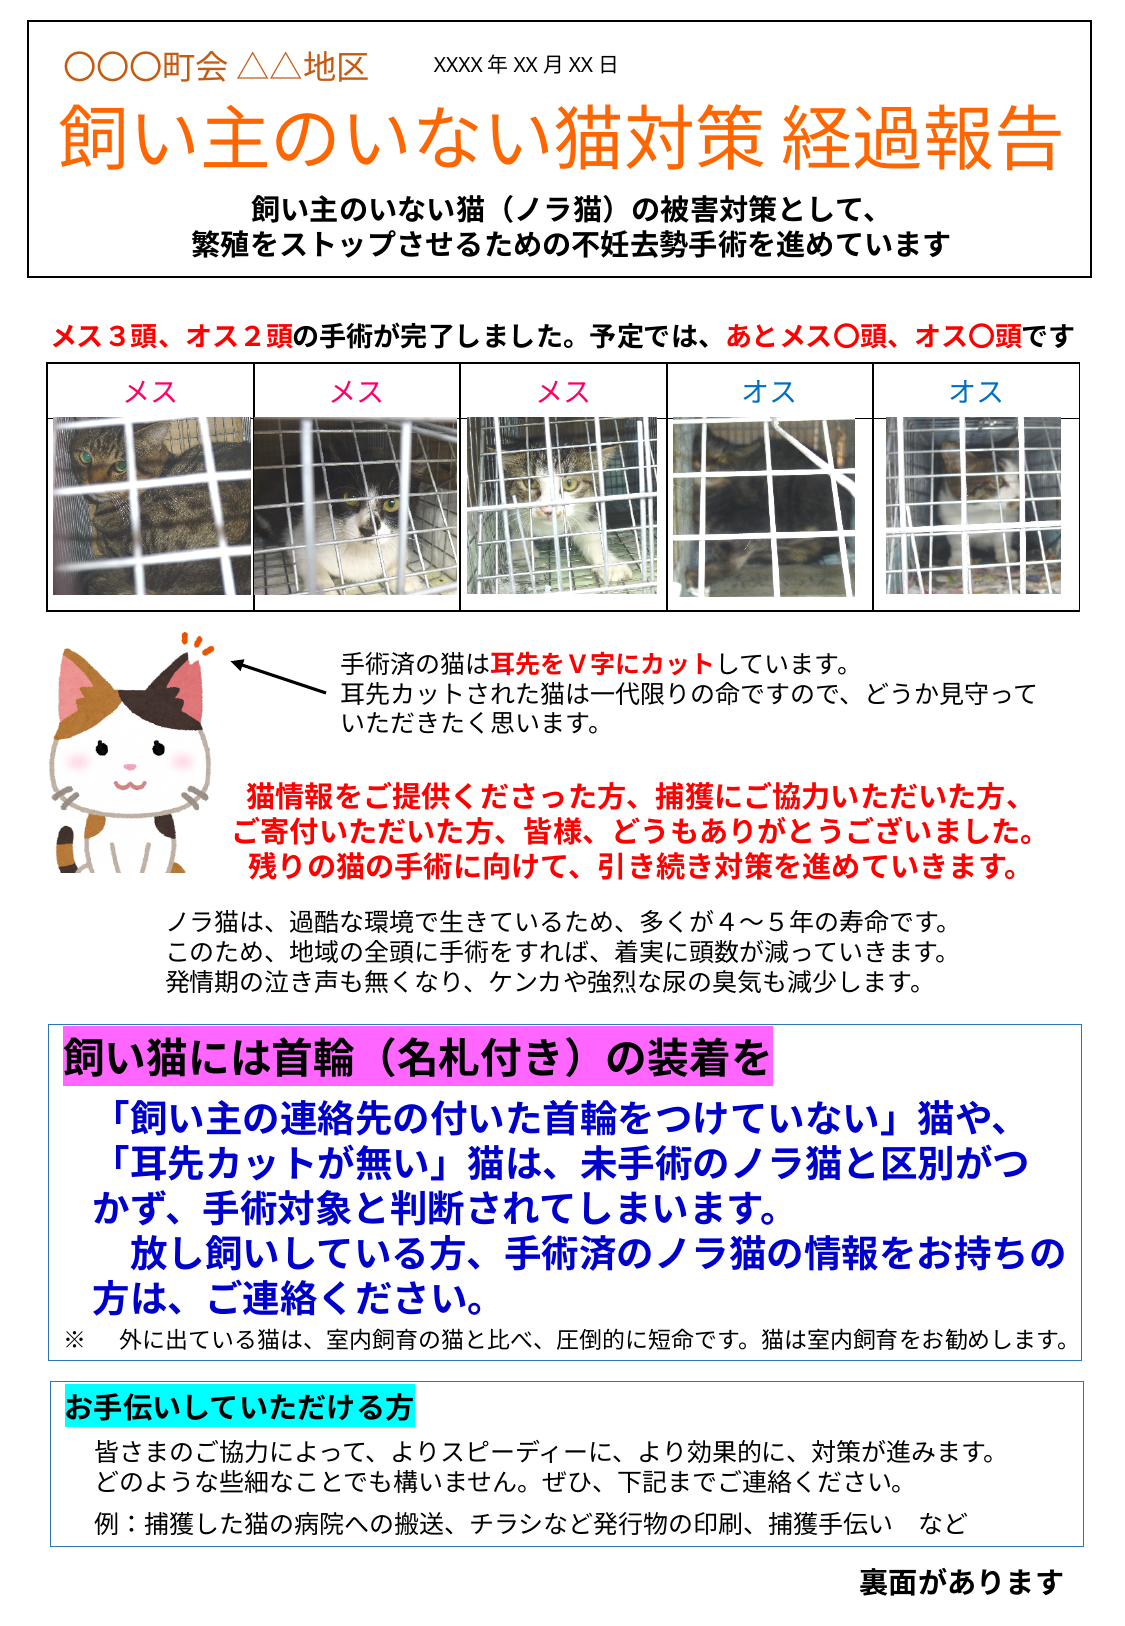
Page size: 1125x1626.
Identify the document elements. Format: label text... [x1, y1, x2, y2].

table_header メス [461, 364, 666, 418]
text_box [27, 20, 1092, 278]
text_box 猫情報をご提供くださった方、捕獲にご協力いただいた方、 ご寄付いただいた方、皆様、どうもありがとうございました。 残りの猫の手術に向けて、引き続き対策を進めていきます。 [180, 771, 1102, 891]
picture [53, 417, 251, 596]
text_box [230, 661, 326, 694]
picture [28, 625, 231, 873]
picture [673, 417, 855, 597]
text_box 飼い猫には首輪（名札付き）の装着を 「飼い主の連絡先の付いた首輪をつけていない」猫や、「耳先カットが無い」猫は、未手術のノラ猫と区別がつかず、手術対象と判断されてしまいます。 放し飼いしている方、手術済のノラ猫の情報をお持ちの方は、ご連絡ください。 ※ 外に出ている猫は、室内飼育の猫と比べ、圧倒的に短命です。猫は室内飼育をお勧めします。 [48, 1024, 1082, 1361]
table_cell [668, 419, 872, 610]
table_cell [874, 419, 1079, 610]
table_header メス [255, 364, 459, 418]
text_box メス３頭、オス２頭の手術が完了しました。予定では、あとメス〇頭、オス〇頭です [7, 311, 1118, 359]
table_header オス [668, 364, 872, 418]
text_box ノラ猫は、過酷な環境で生きているため、多くが４～５年の寿命です。 このため、地域の全頭に手術をすれば、着実に頭数が減っていきます。 発情期の泣き声も無くなり、ケンカや強烈な尿の臭気も減少します。 [120, 899, 1026, 1004]
table_header オス [874, 364, 1079, 418]
text_box XXXX年XX月XX日 [548, 43, 657, 84]
table_cell [48, 419, 253, 610]
text_box 裏面があります [800, 1556, 1080, 1607]
picture [254, 417, 457, 596]
picture [467, 417, 657, 594]
table_cell [255, 419, 459, 610]
text_box お手伝いしていただける方 皆さまのご協力によって、よりスピーディーに、より効果的に、対策が進みます。 どのような些細なことでも構いません。ぜひ、下記までご連絡ください。 例：捕獲した猫の病院への搬送、チラシなど発行物の印刷、捕獲手伝い など [50, 1381, 1084, 1547]
picture [886, 417, 1061, 594]
table_header メス [48, 364, 253, 418]
table_cell [461, 419, 666, 610]
text_box 手術済の猫は耳先をＶ字にカットしています。 耳先カットされた猫は一代限りの命ですので、どうか見守って いただきたく思います。 [326, 640, 1079, 746]
text_box 〇〇〇町会 △△地区 [48, 38, 548, 94]
